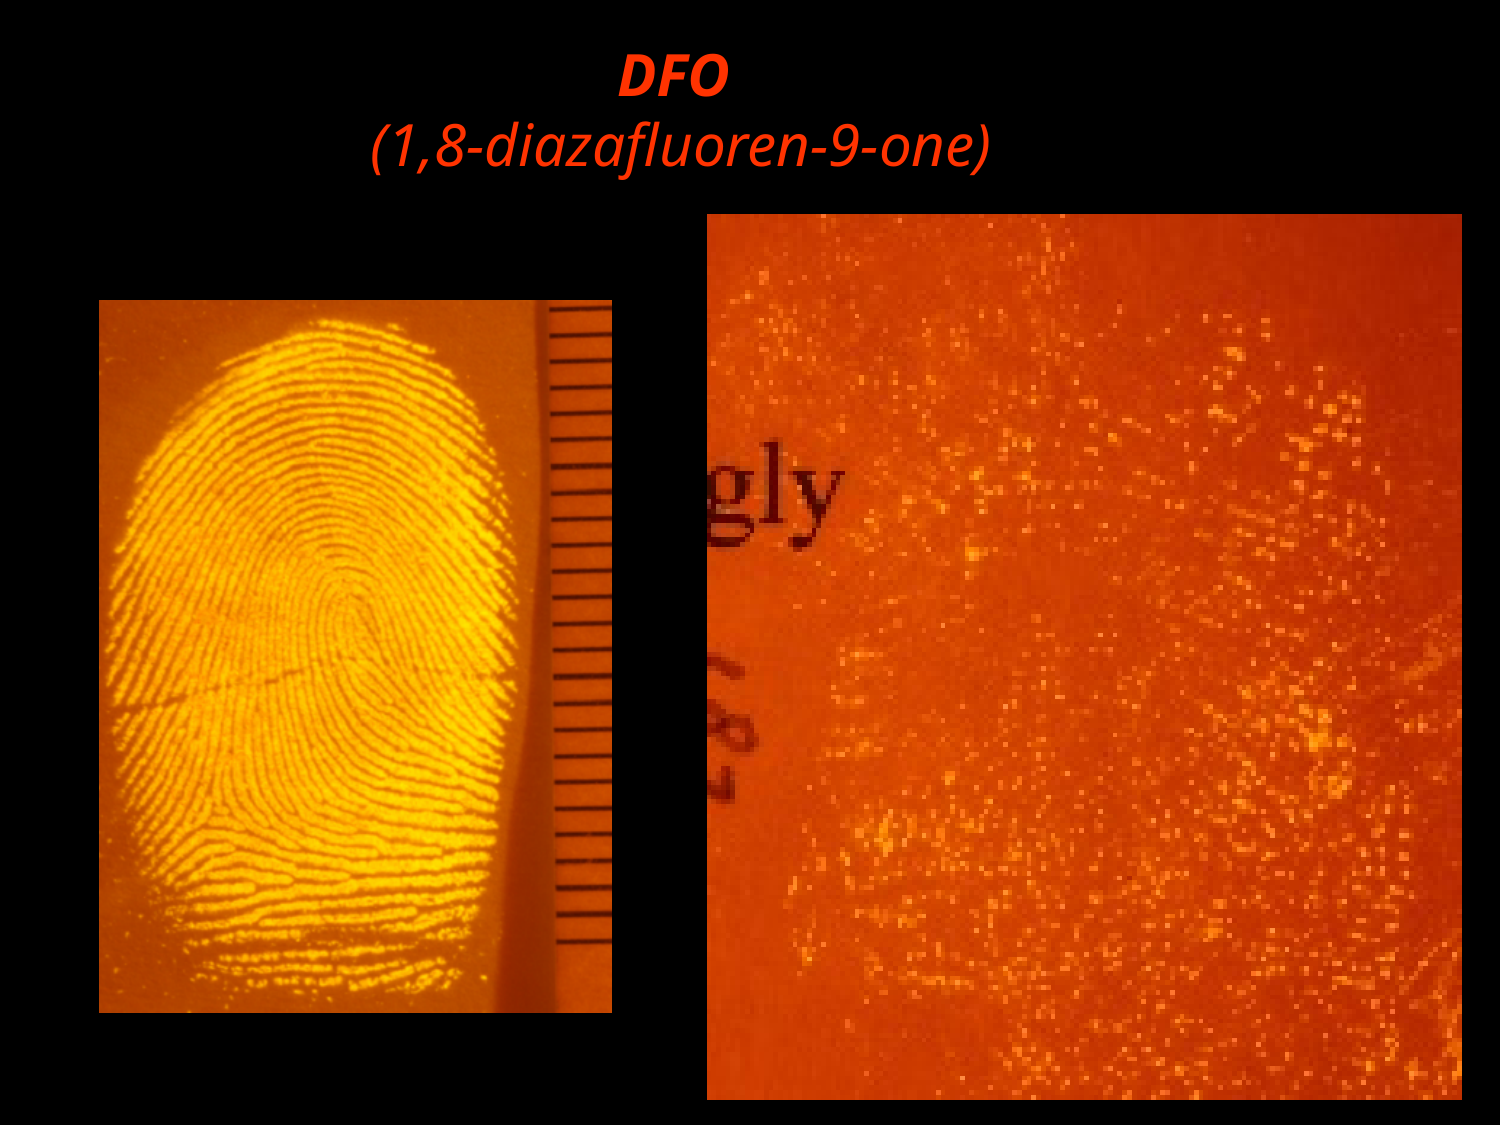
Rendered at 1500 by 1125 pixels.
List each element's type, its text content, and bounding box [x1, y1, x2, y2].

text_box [99, 300, 612, 1013]
picture [707, 214, 1462, 1100]
text_box DFO (1,8-diazafluoren-9-one) [99, 0, 1263, 186]
